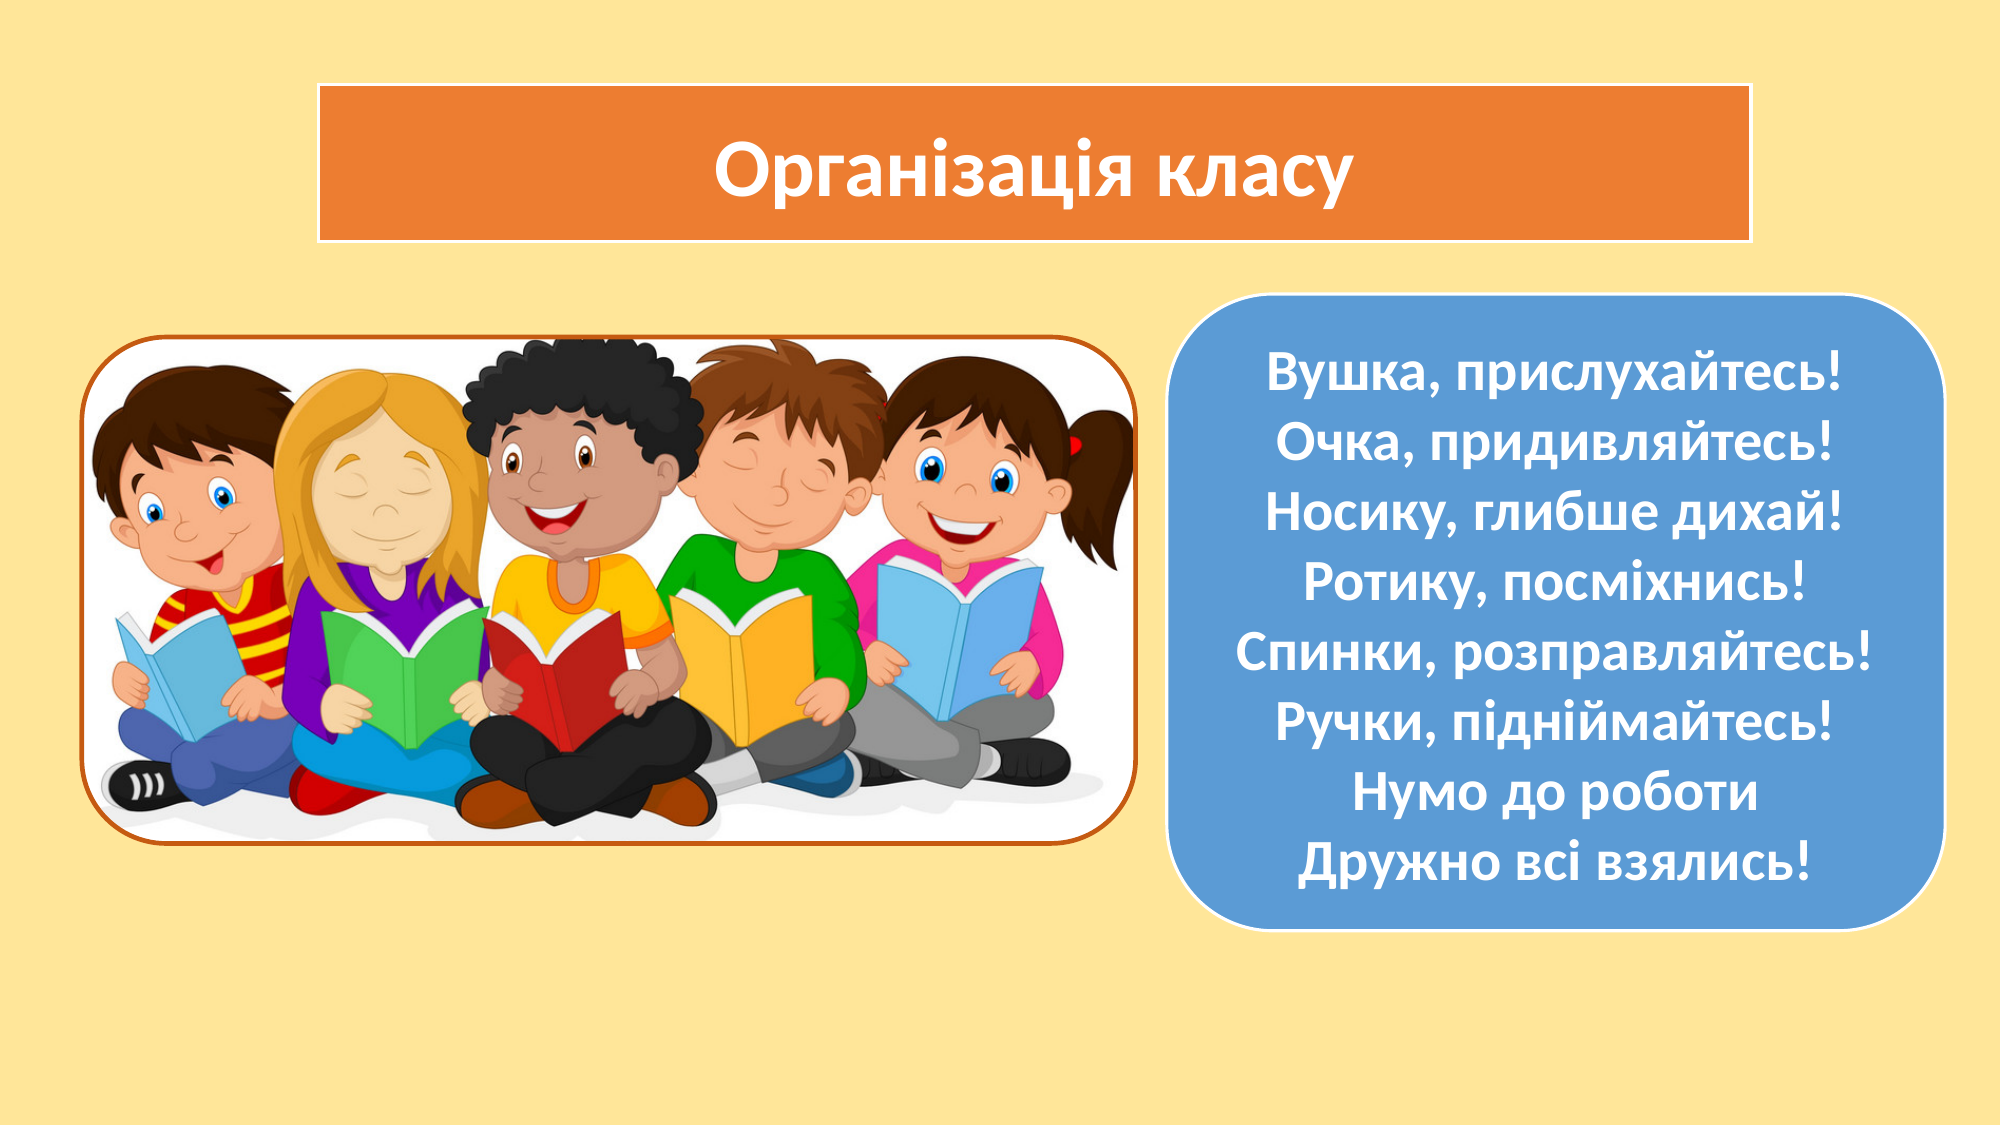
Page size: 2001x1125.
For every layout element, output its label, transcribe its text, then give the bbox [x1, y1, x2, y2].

picture [81, 336, 1136, 844]
text_box Організація класу [317, 83, 1753, 243]
text_box Вушка, прислухайтесь! Очка, придивляйтесь! Носику, глибше дихай! Ротику, посміхнись! Спинки, розправляйтесь! Ручки, підніймайтесь! Нумо до роботи Дружно всі взялись! [1165, 292, 1947, 933]
